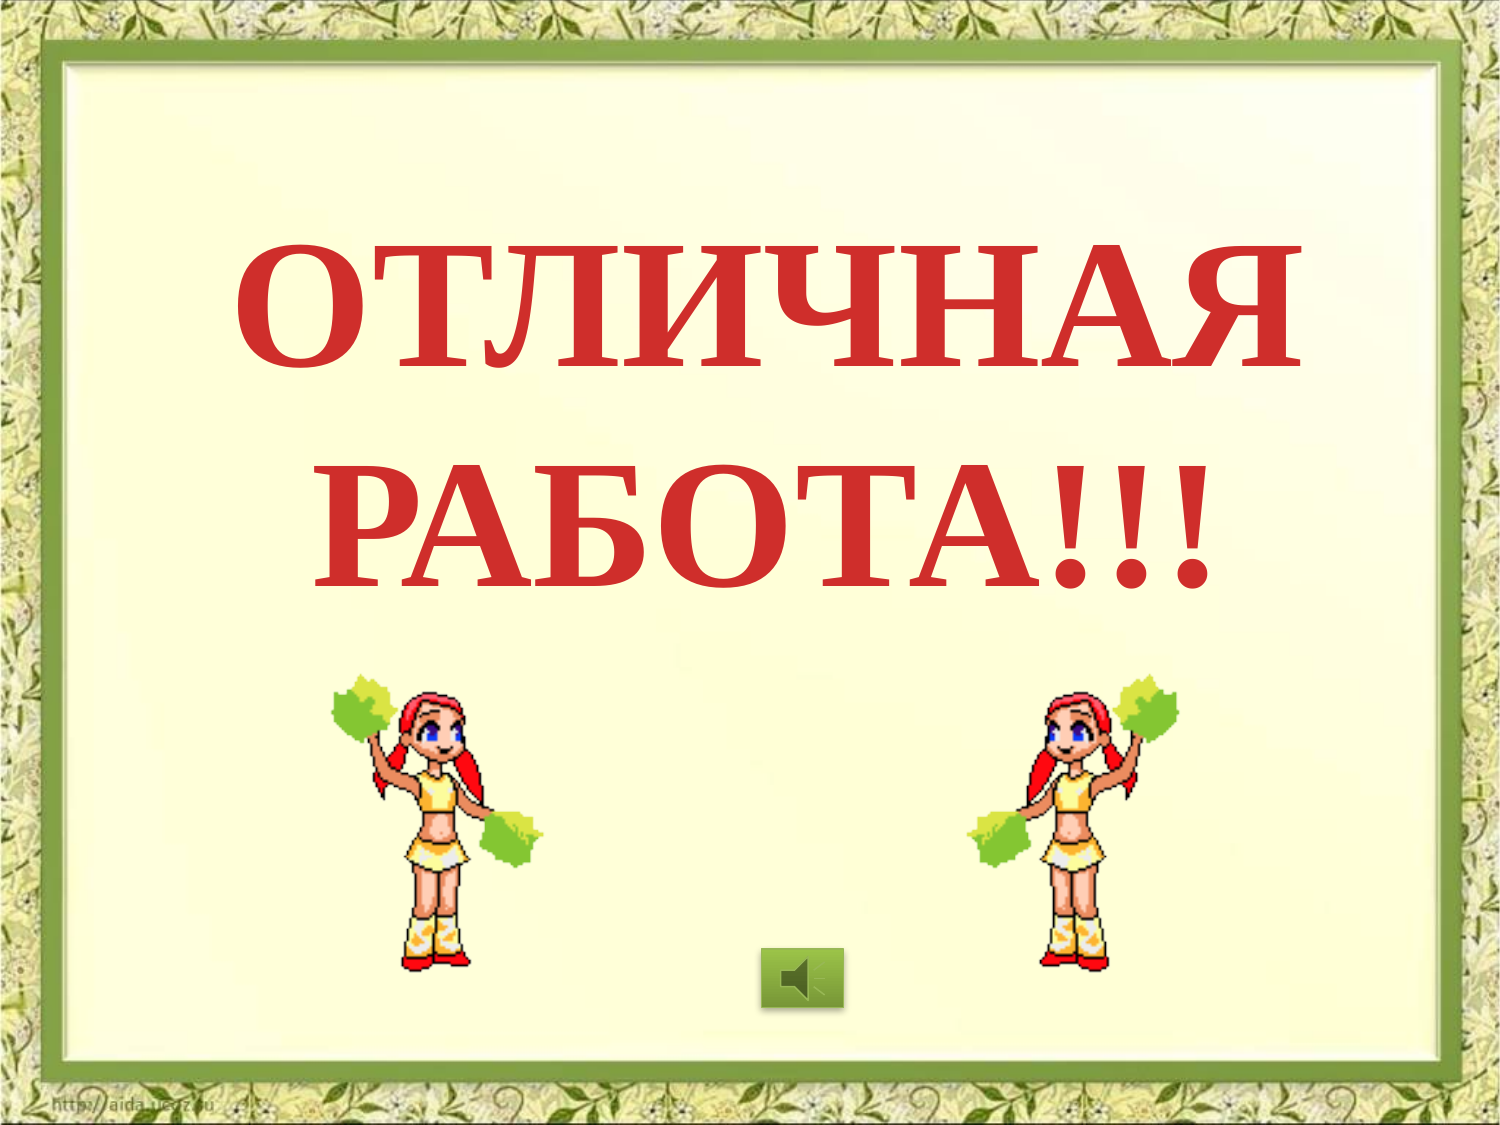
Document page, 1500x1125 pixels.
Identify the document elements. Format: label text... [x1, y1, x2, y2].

picture [0, 0, 1500, 1125]
text_box ОТЛИЧНАЯ РАБОТА!!! [117, 175, 1418, 631]
text_box [761, 948, 844, 1008]
